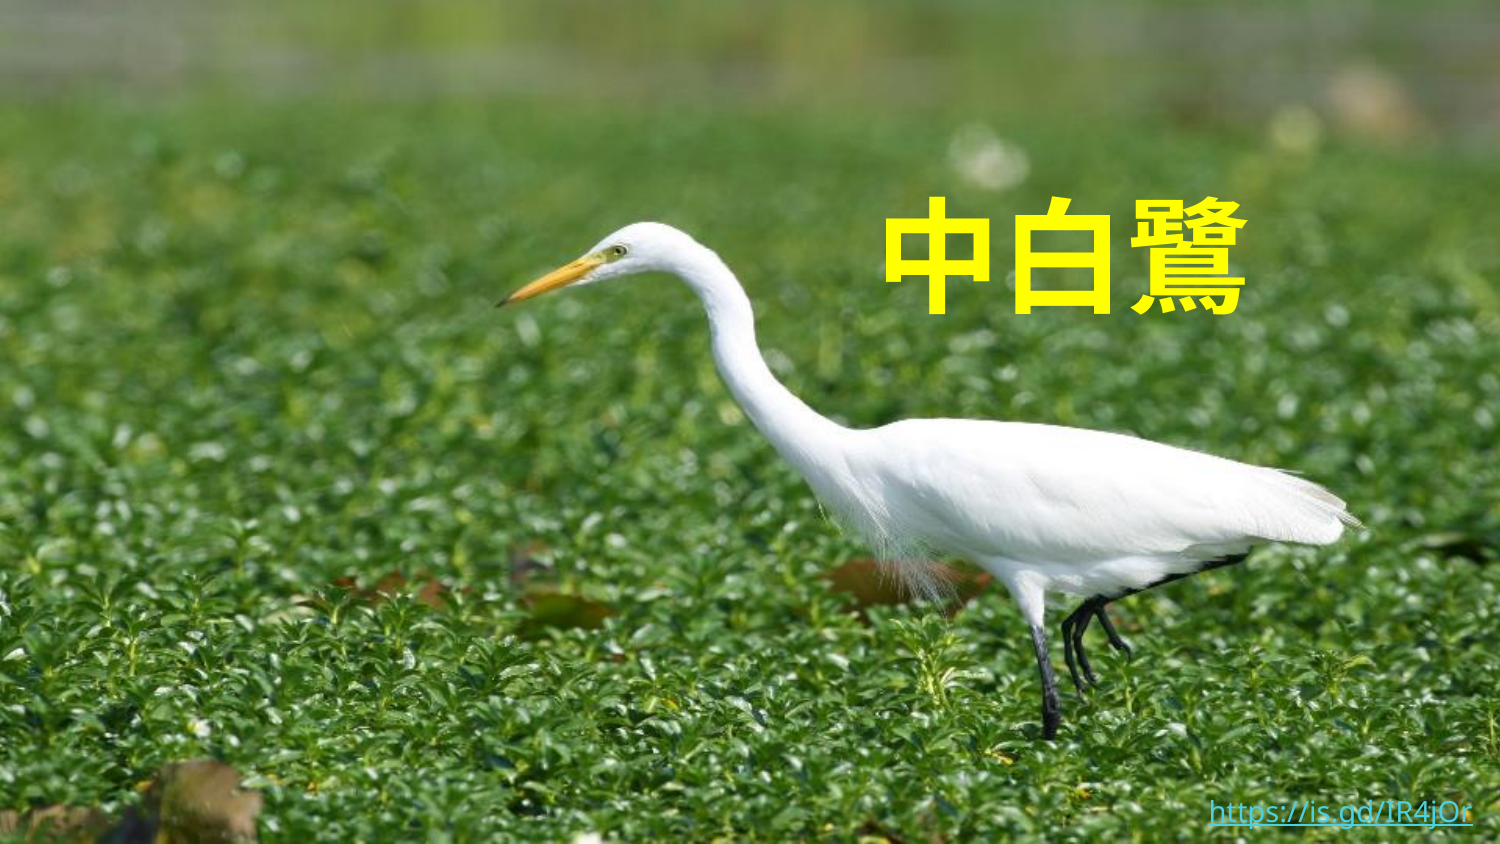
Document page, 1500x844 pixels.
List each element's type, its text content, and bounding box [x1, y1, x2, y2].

text_box 中白鷺 [638, 200, 1488, 307]
picture [0, 0, 1500, 844]
text_box https://is.gd/IR4jOr [1094, 794, 1500, 832]
